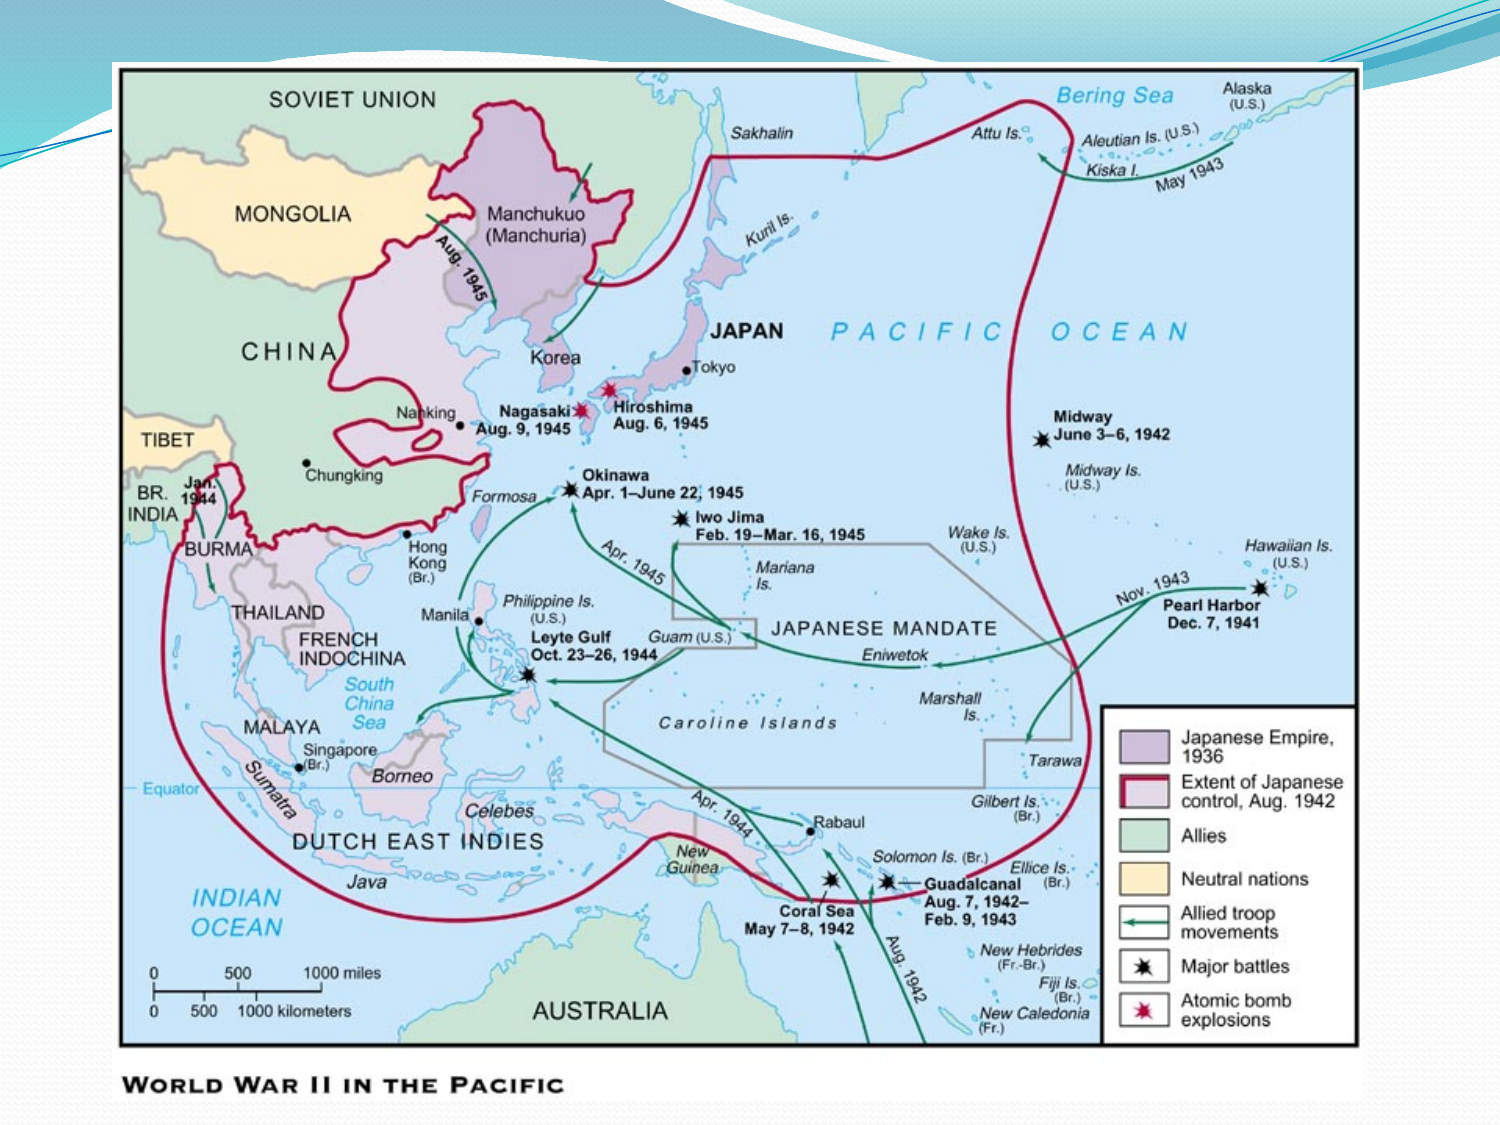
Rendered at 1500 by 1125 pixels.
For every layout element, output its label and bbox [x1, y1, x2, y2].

picture [112, 62, 1363, 1101]
